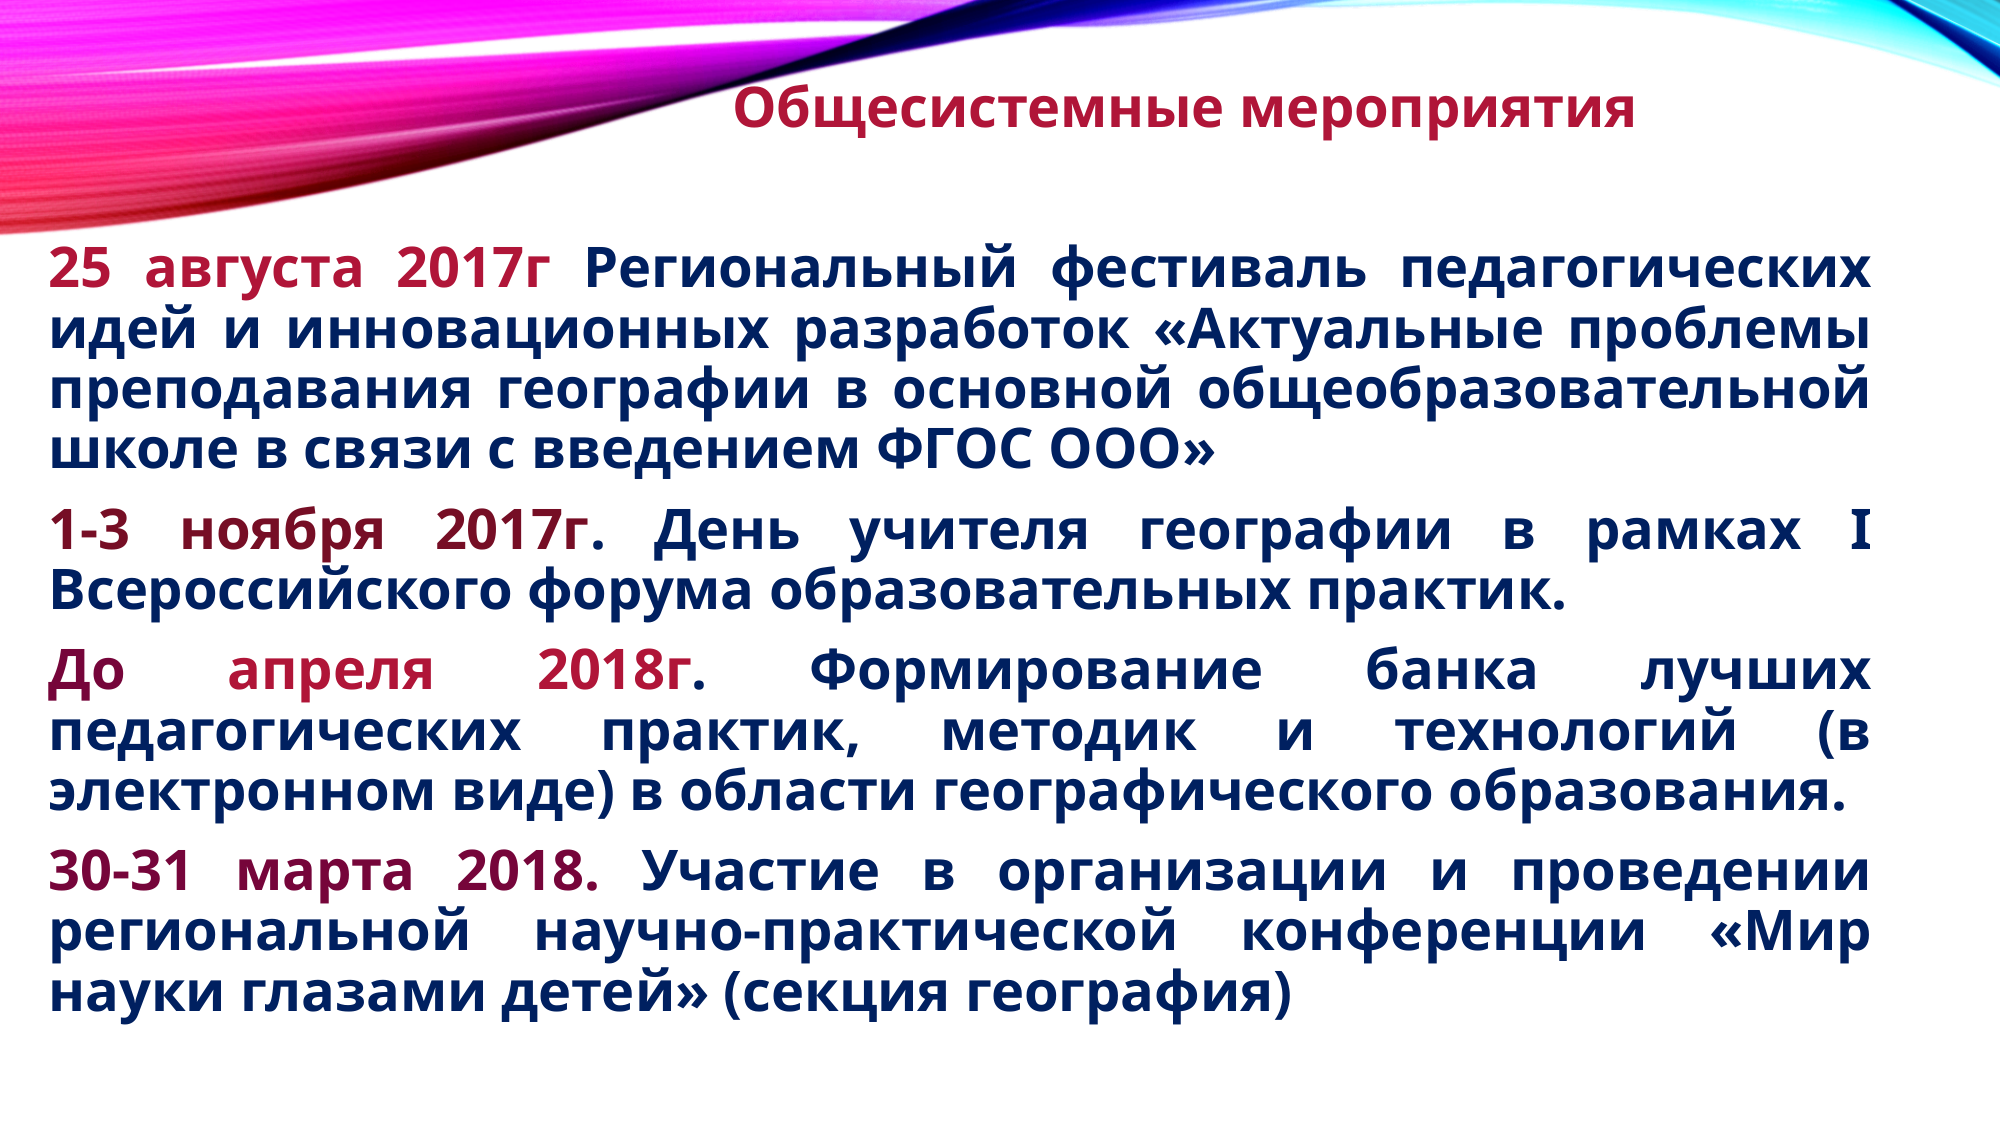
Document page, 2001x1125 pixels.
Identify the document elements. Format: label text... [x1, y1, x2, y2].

picture [1890, 0, 2000, 75]
picture [0, 0, 2000, 237]
picture [1910, 0, 2000, 45]
list Общесистемные мероприятия 25 августа 2017г Региональный фестиваль педагогических идей и инновационных разработок «Актуальные проблемы преподавания географии в основной общеобразовательной школе в связи с введением ФГОС ООО» 1-3 ноября 2017г. День учителя географии в рамках I Всероссийского форума образовательных практик. До апреля 2018г. Формирование банка лучших педагогических практик, методик и технологий (в электронном виде) в области географического образования. 30-31 марта 2018. Участие в организации и проведении региональной научно-практической конференции «Мир науки глазами детей» (секция география) [33, 71, 1888, 1088]
